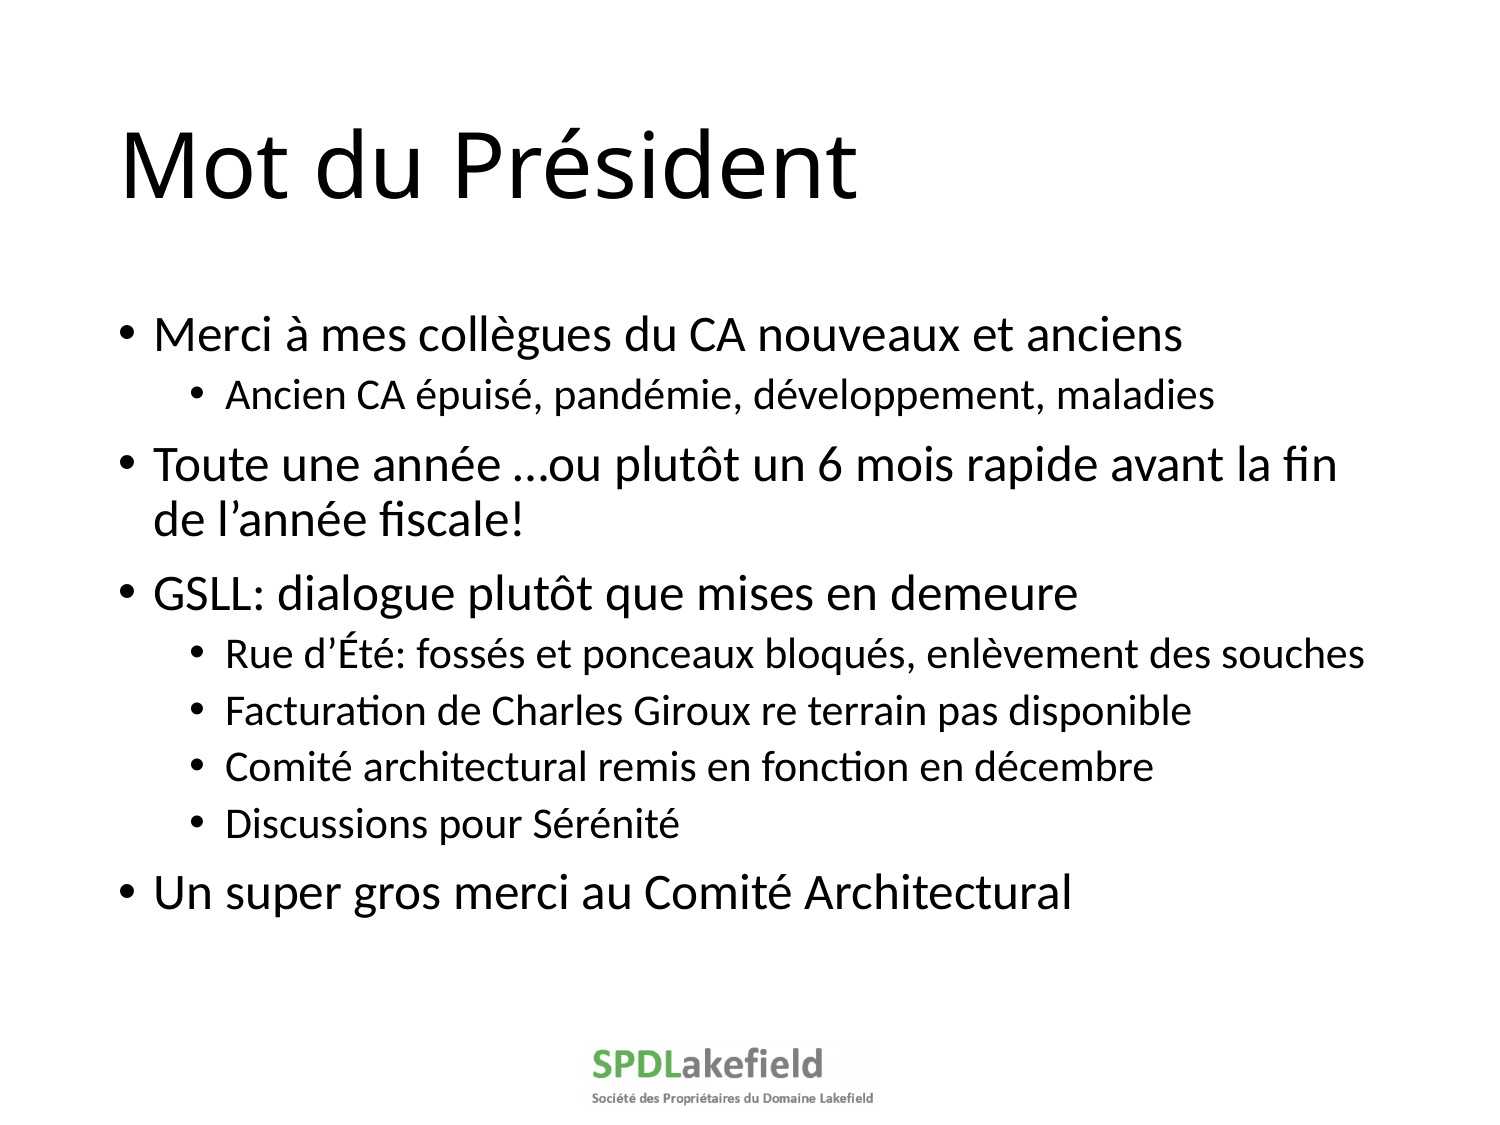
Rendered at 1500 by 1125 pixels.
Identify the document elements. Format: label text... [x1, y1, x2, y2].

list Merci à mes collègues du CA nouveaux et anciens Ancien CA épuisé, pandémie, développement, maladies Toute une année …ou plutôt un 6 mois rapide avant la fin de l’année fiscale! GSLL: dialogue plutôt que mises en demeure Rue d’Été: fossés et ponceaux bloqués, enlèvement des souches Facturation de Charles Giroux re terrain pas disponible Comité architectural remis en fonction en décembre Discussions pour Sérénité Un super gros merci au Comité Architectural [103, 299, 1397, 1014]
picture [582, 1042, 875, 1109]
title Mot du Président [103, 59, 1397, 278]
